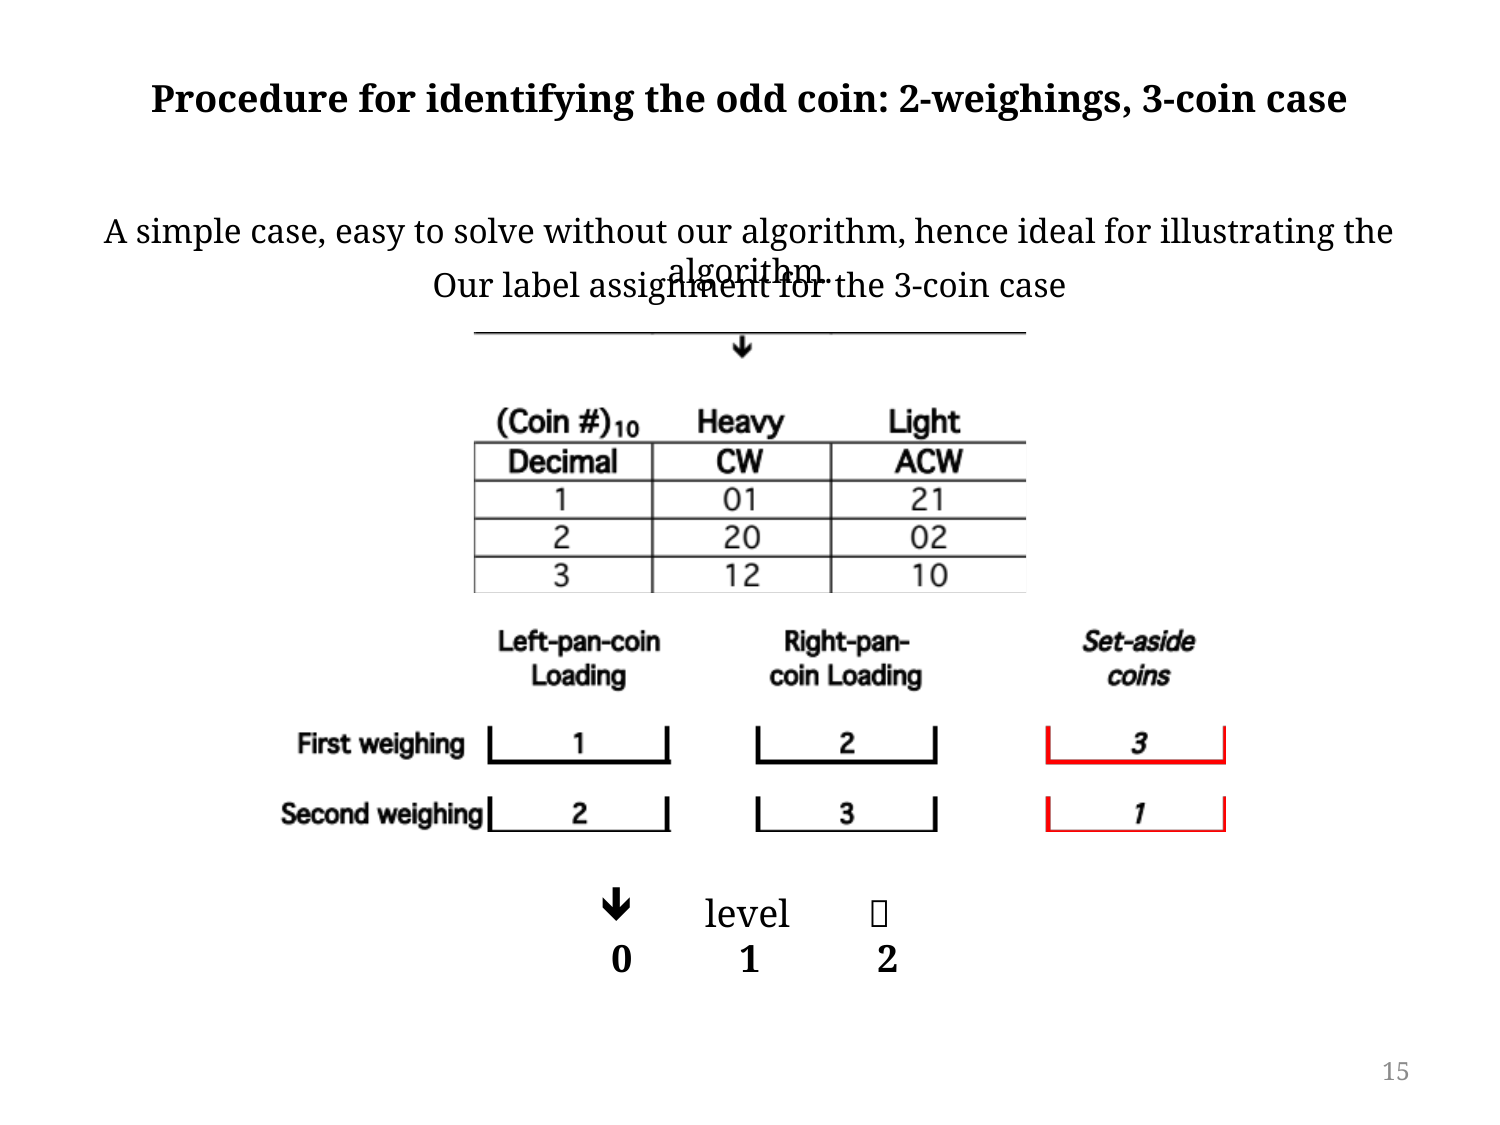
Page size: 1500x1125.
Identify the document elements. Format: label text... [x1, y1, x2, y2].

text_box level  0 1 2 [475, 882, 1025, 1032]
text_box A simple case, easy to solve without our algorithm, hence ideal for illustrating the algorithm. [41, 202, 1459, 297]
text_box Our label assignment for the 3-coin case [373, 256, 1127, 312]
slide_number 15 [1074, 1042, 1425, 1103]
text_box Procedure for identifying the odd coin: 2-weighings, 3-coin case [97, 67, 1403, 127]
picture [473, 332, 1027, 594]
picture [273, 624, 1227, 832]
